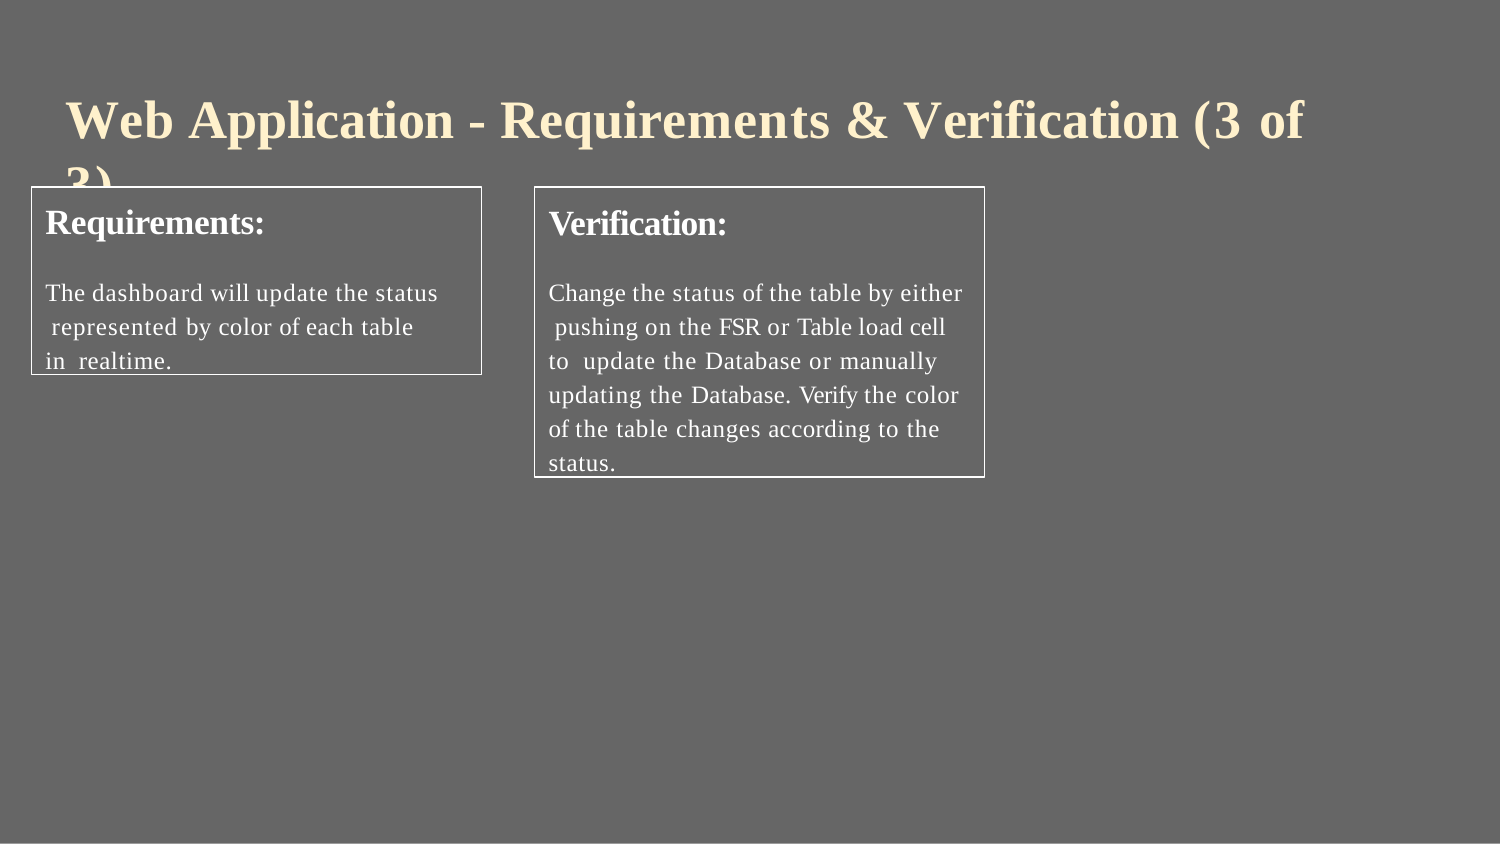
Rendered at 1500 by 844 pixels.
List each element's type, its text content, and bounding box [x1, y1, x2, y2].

text_box Verification: Change the status of the table by either pushing on the FSR or Table load cell to update the Database or manually updating the Database. Verify the color of the table changes according to the status. [534, 187, 985, 477]
title Web Application - Requirements & Verification (3 of 3) [63, 82, 1327, 226]
text_box Requirements: The dashboard will update the status represented by color of each table in realtime. [31, 187, 482, 375]
